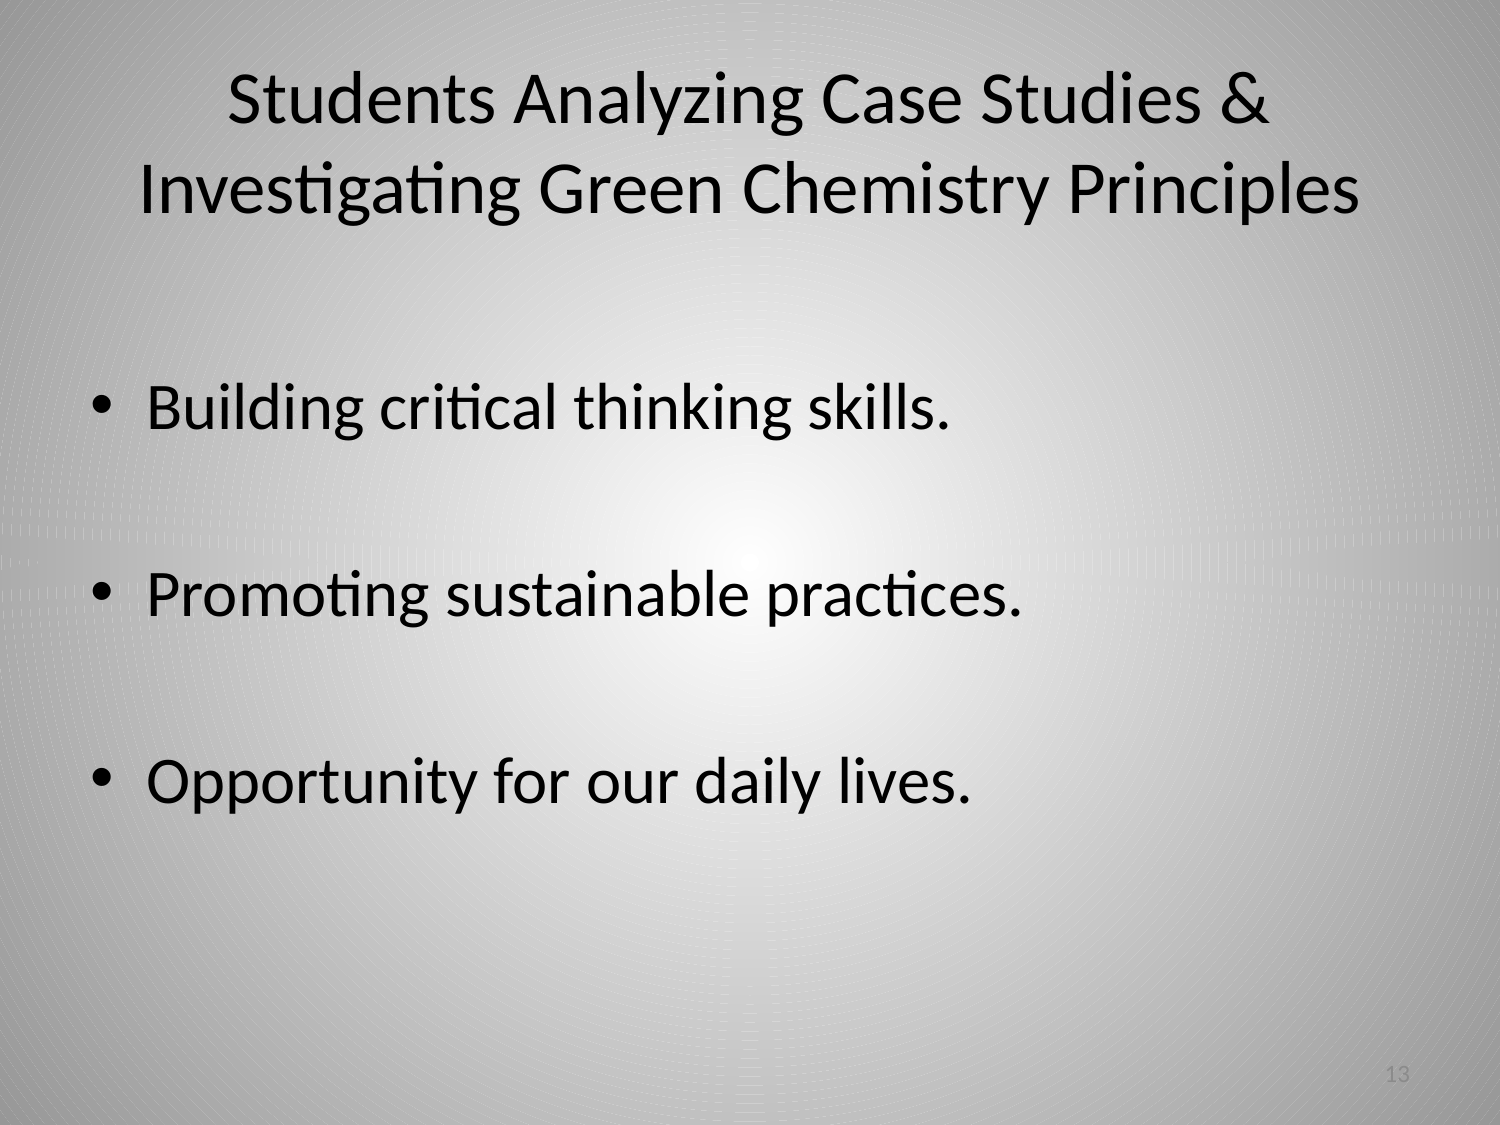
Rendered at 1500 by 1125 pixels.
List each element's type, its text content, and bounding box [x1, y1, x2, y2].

list Building critical thinking skills. Promoting sustainable practices. Opportunity for our daily lives. [75, 262, 1425, 1005]
title Students Analyzing Case Studies & Investigating Green Chemistry Principles [75, 45, 1425, 233]
slide_number 13 [1074, 1042, 1425, 1103]
